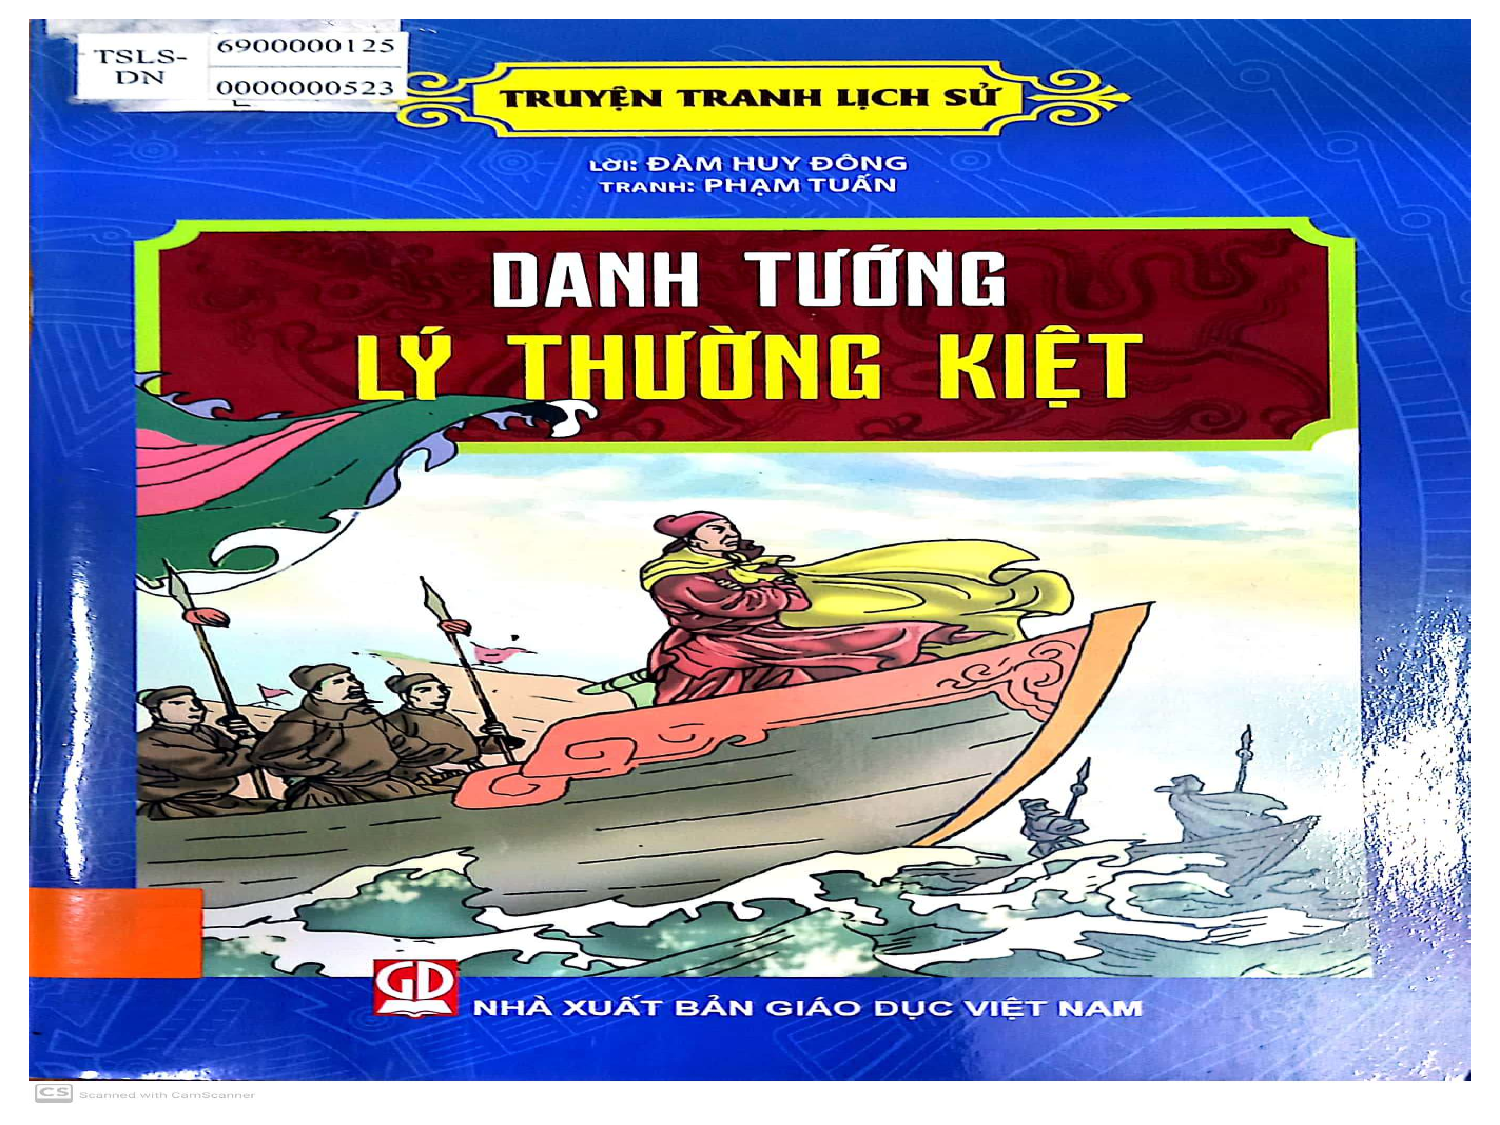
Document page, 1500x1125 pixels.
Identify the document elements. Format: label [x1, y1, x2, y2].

list [29, 18, 1471, 1107]
